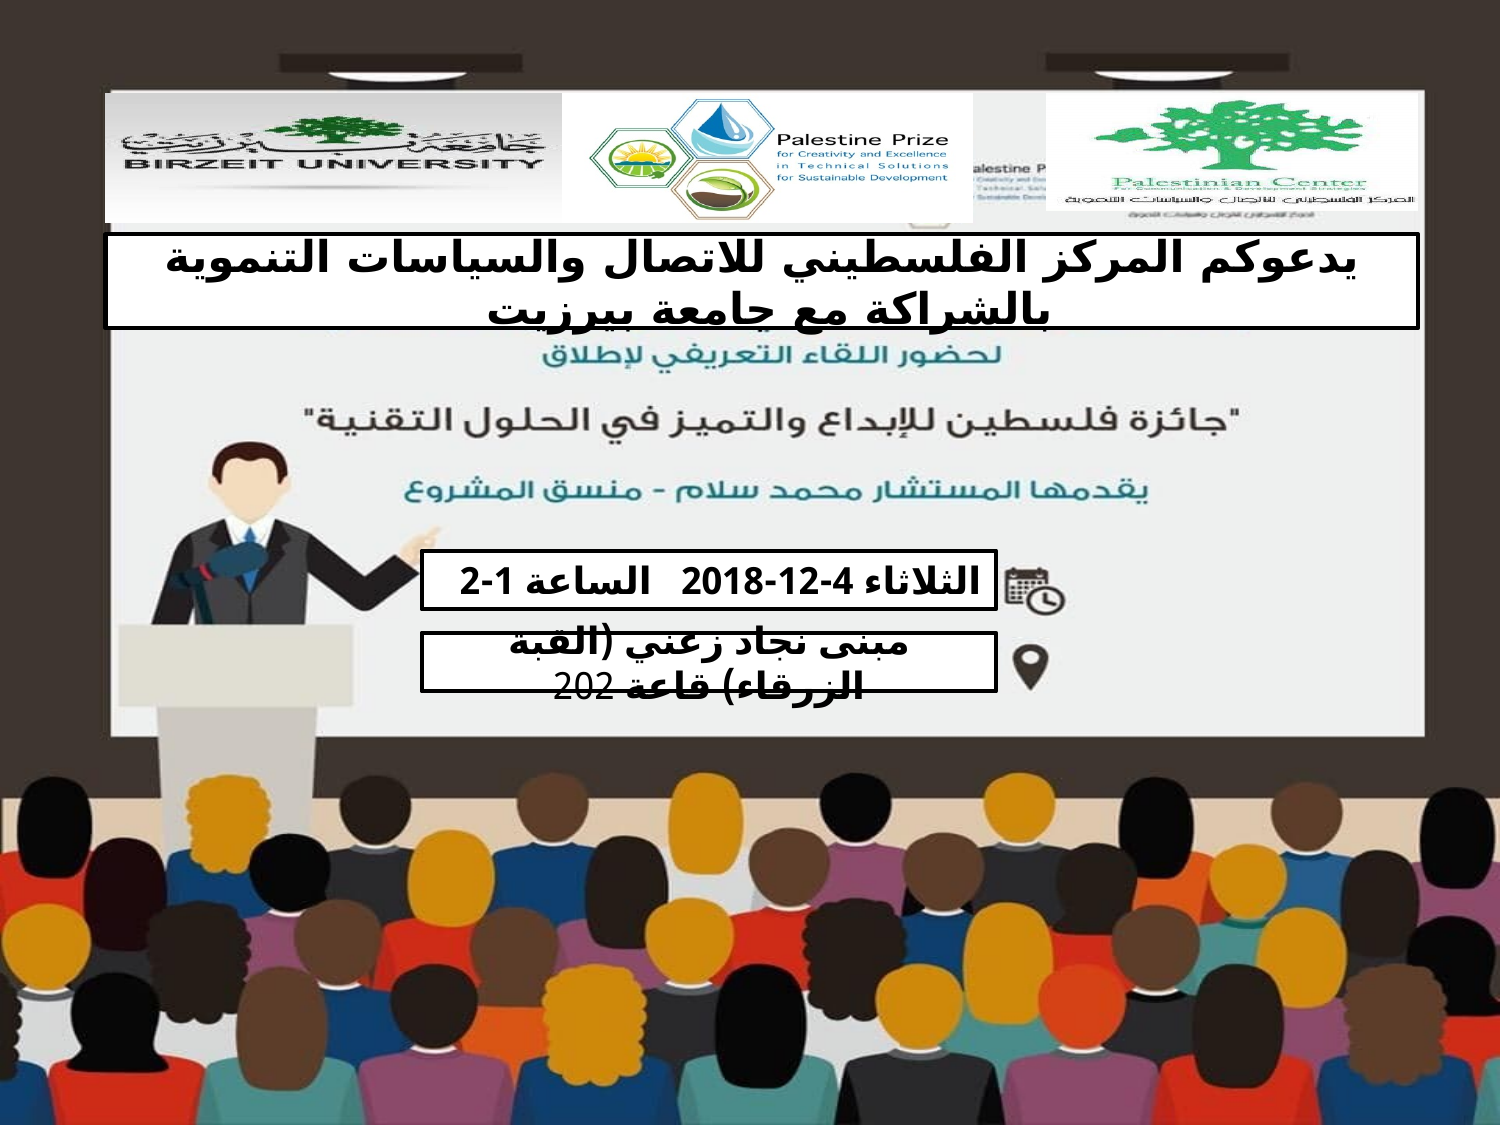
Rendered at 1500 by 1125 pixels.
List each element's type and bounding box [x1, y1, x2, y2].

list [0, 0, 1500, 1125]
picture [1046, 93, 1419, 212]
picture [105, 93, 973, 223]
